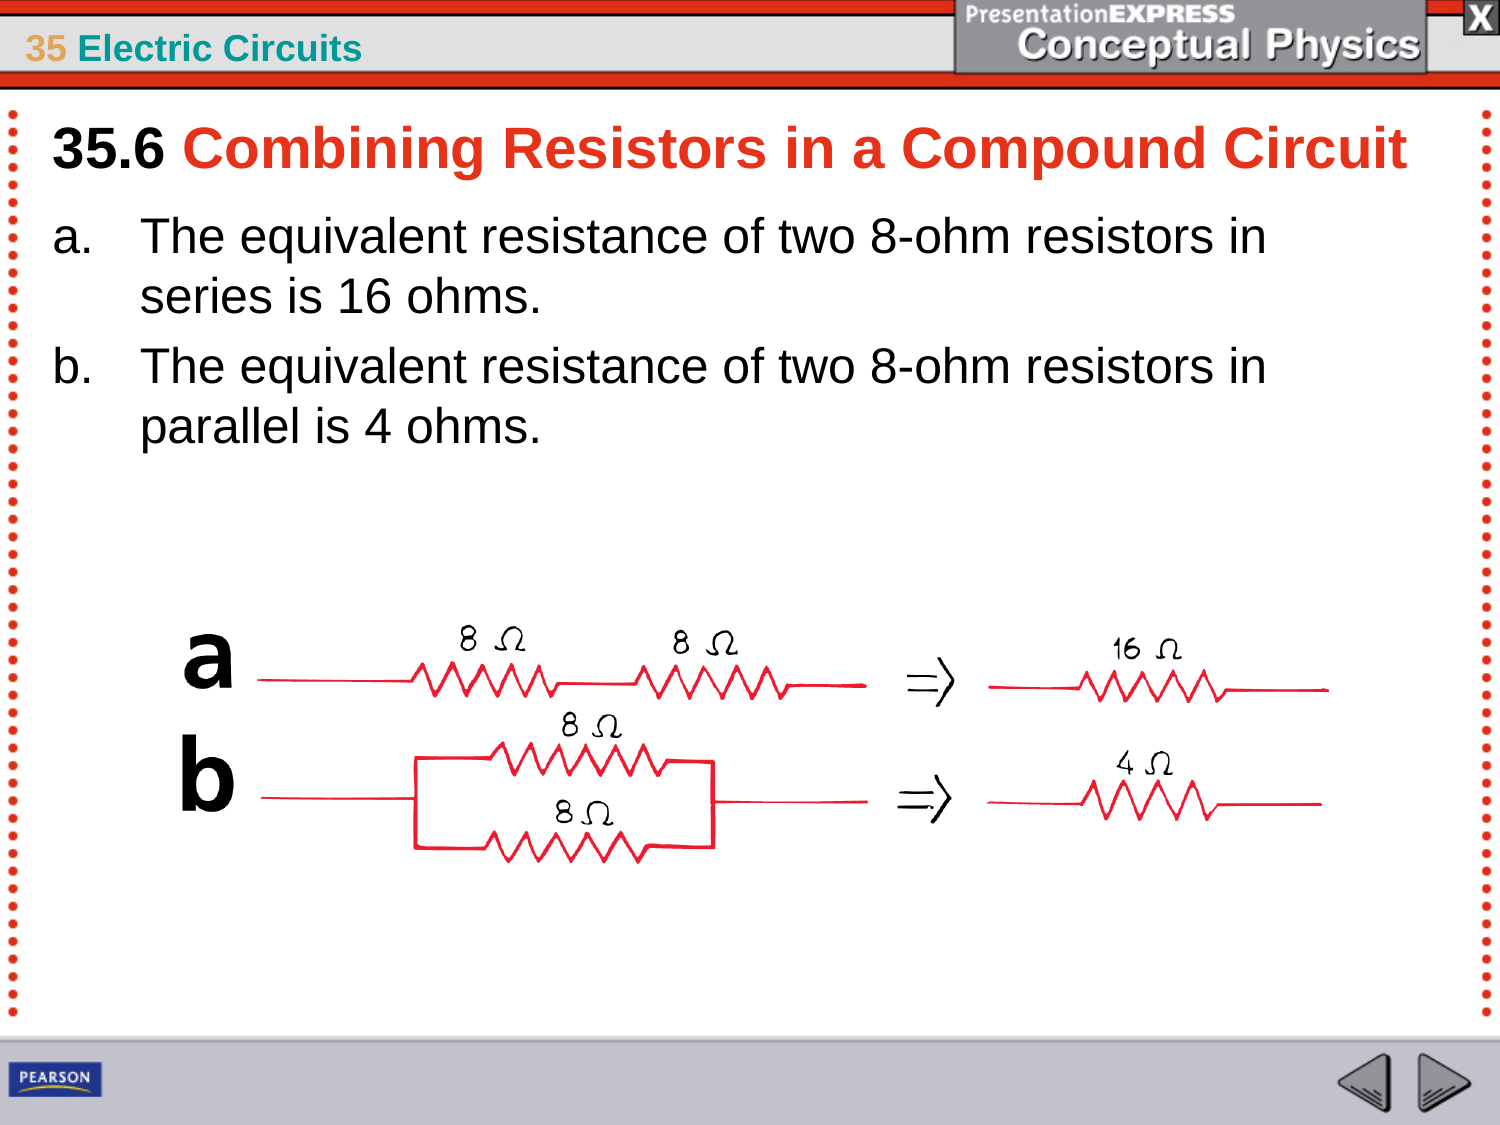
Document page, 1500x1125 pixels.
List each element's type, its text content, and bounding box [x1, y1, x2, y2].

text_box The equivalent resistance of two 8-ohm resistors in series is 16 ohms. The equivalent resistance of two 8-ohm resistors in parallel is 4 ohms. [37, 196, 1325, 463]
text_box 35.6 Combining Resistors in a Compound Circuit [37, 102, 1463, 188]
picture [0, 0, 1500, 1125]
